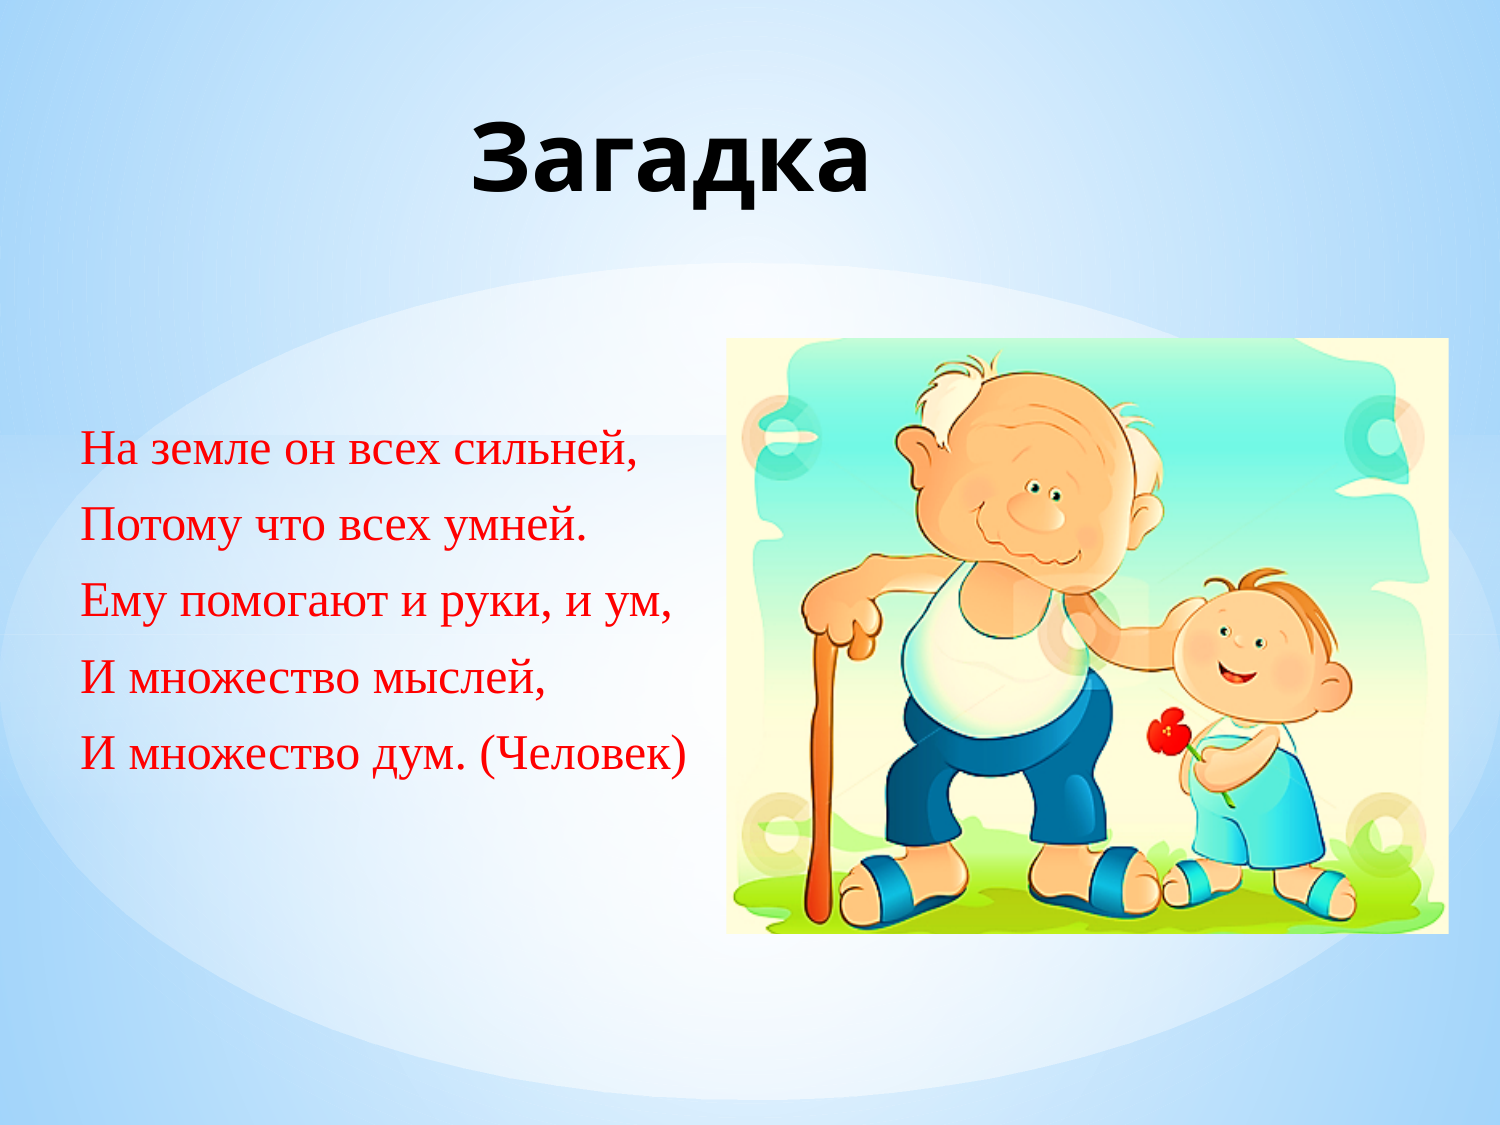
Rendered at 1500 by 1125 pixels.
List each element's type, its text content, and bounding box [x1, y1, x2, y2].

picture [726, 337, 1449, 935]
title Загадка [147, 30, 1195, 219]
list На земле он всех сильней, Потому что всех умней. Ему помогают и руки, и ум, И множество мыслей, И множество дум. (Человек) [64, 349, 719, 787]
